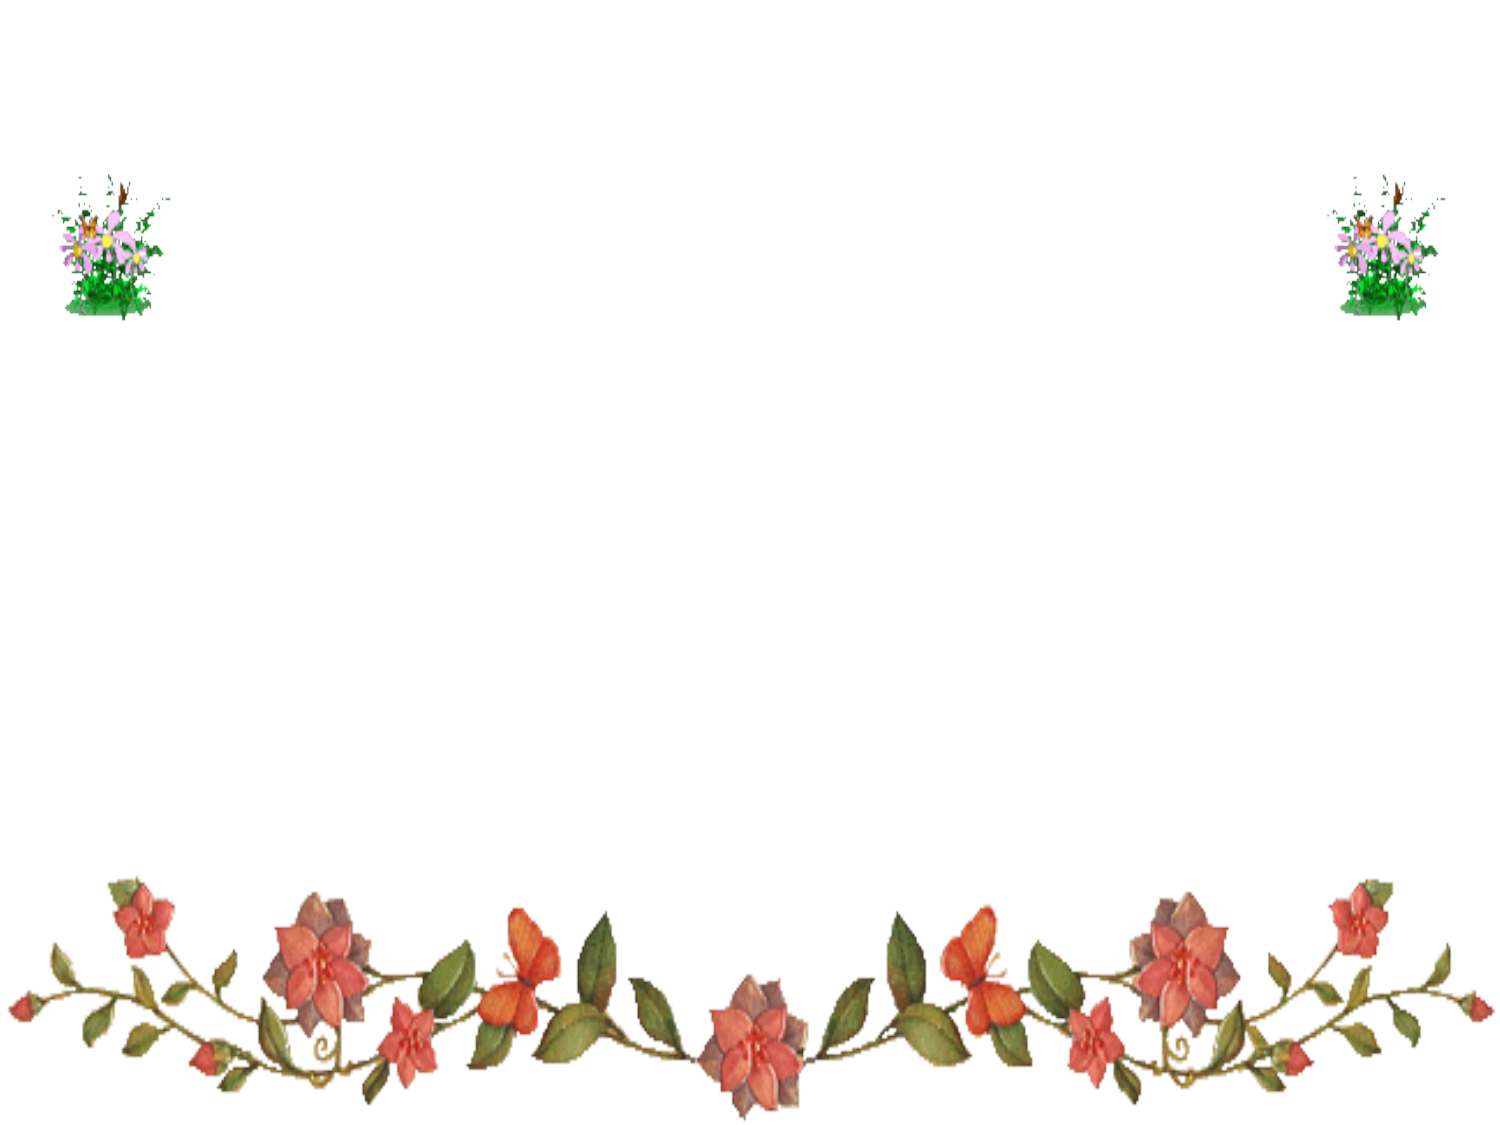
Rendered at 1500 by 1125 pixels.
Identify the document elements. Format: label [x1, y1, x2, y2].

picture [37, 149, 176, 338]
picture [0, 874, 1500, 1125]
picture [1312, 149, 1451, 338]
